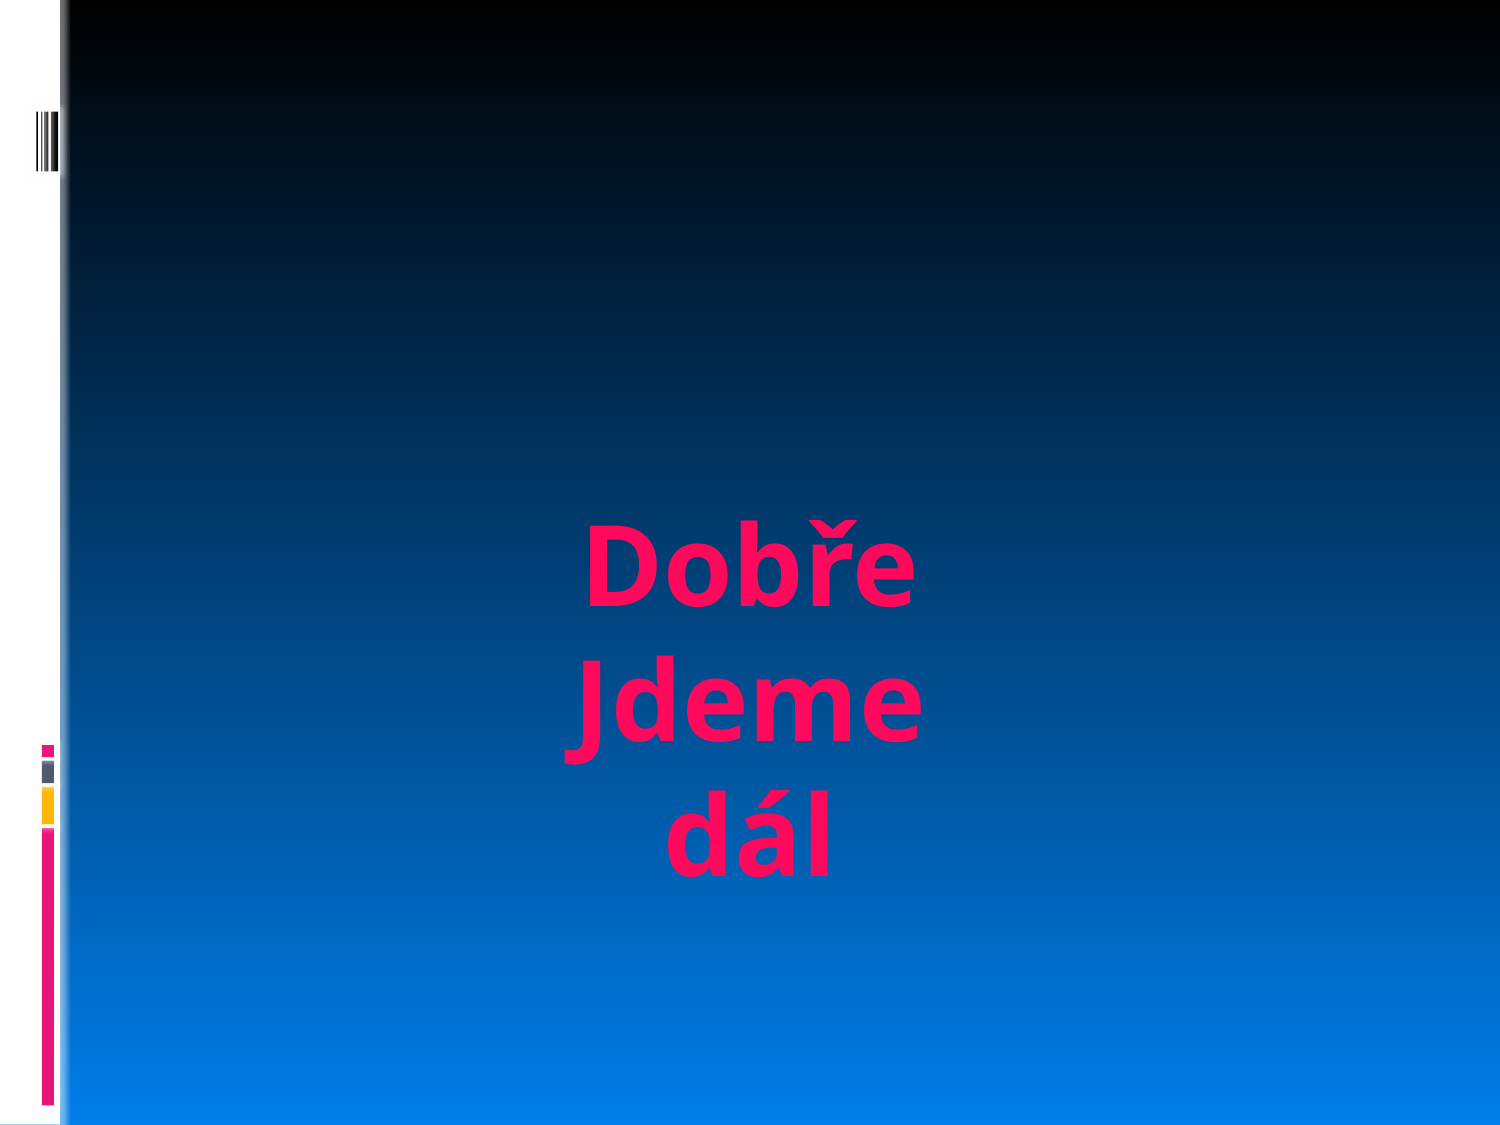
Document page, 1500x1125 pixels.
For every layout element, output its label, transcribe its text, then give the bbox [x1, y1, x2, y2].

text_box Dobře Jdeme dál [559, 486, 941, 907]
